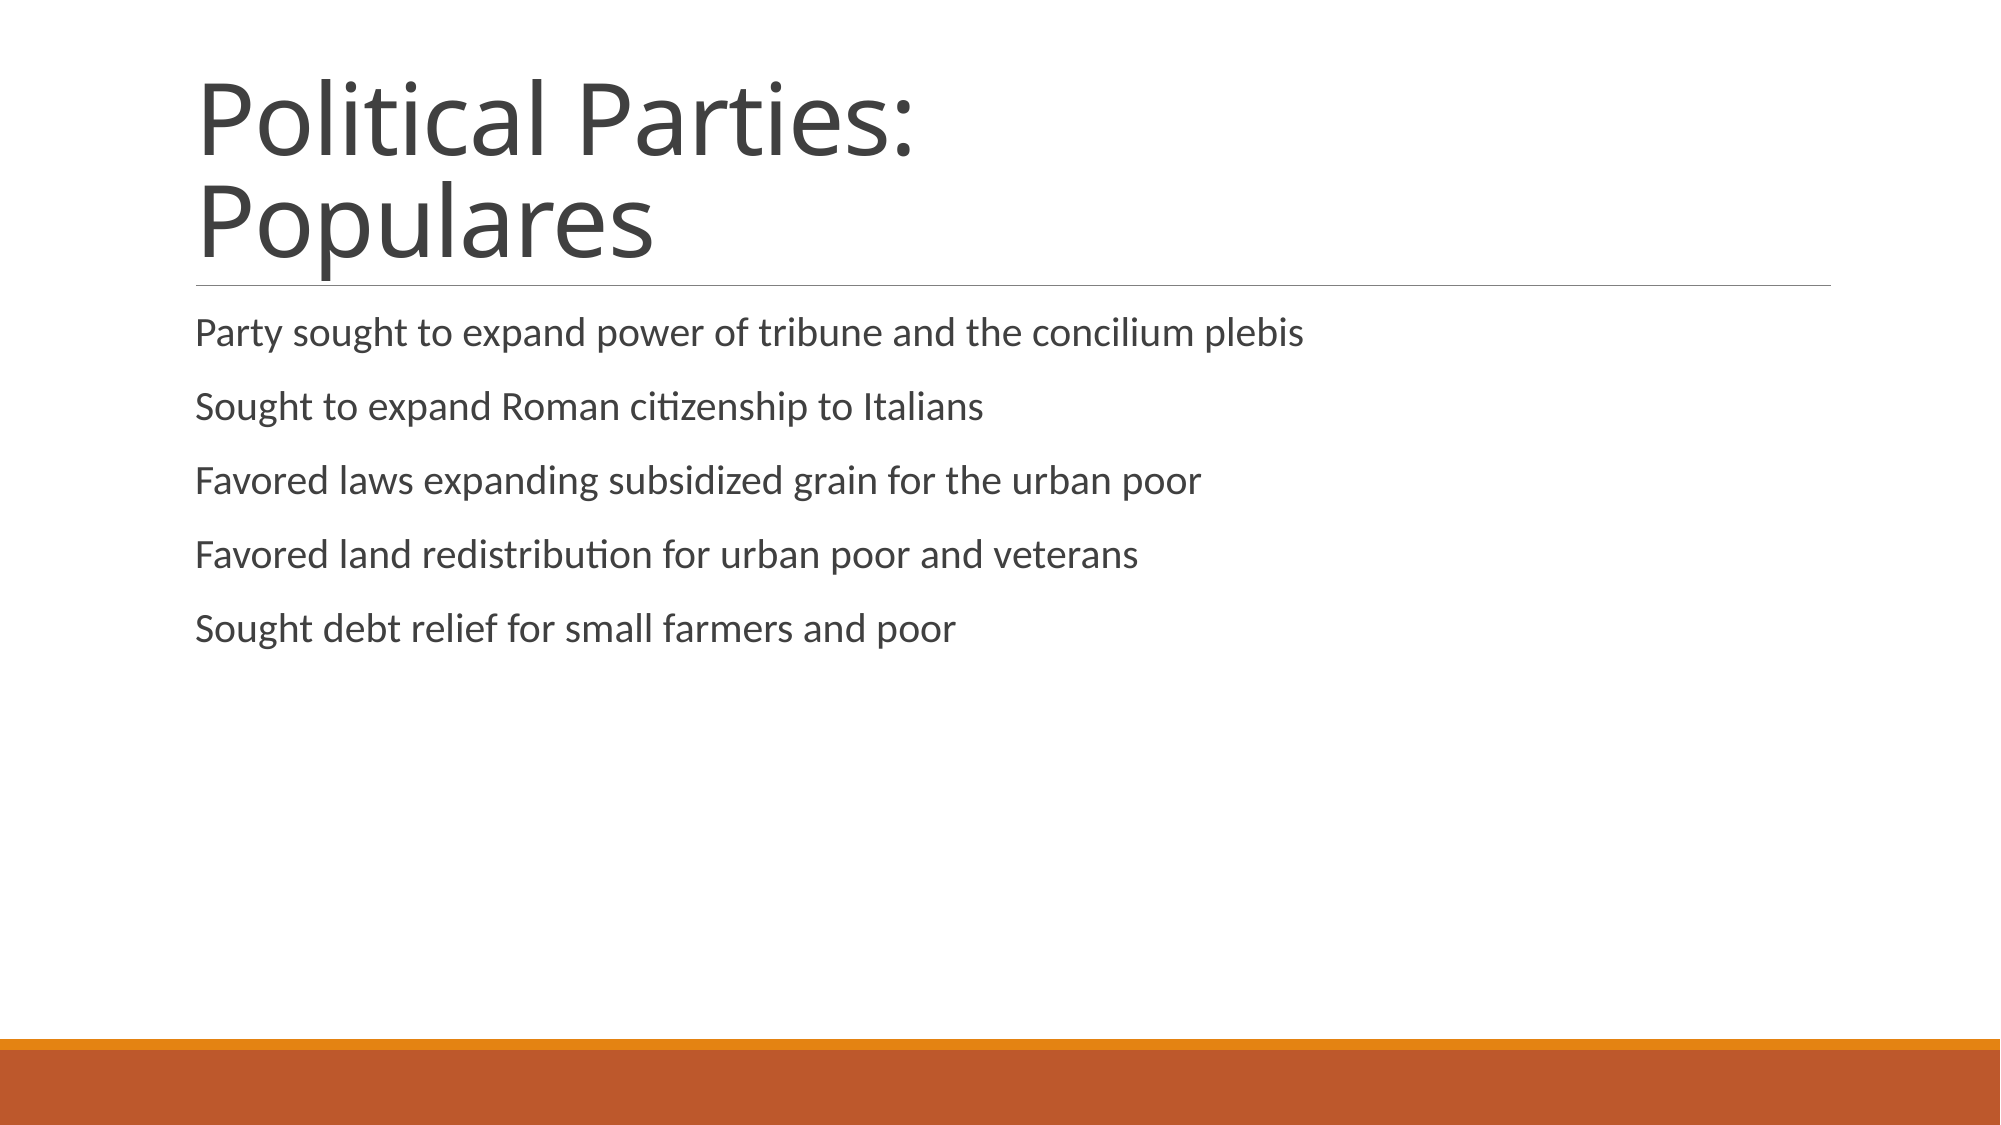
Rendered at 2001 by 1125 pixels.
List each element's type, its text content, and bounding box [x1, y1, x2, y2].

title Political Parties: Populares [180, 47, 1830, 285]
list Party sought to expand power of tribune and the concilium plebis Sought to expand Roman citizenship to Italians Favored laws expanding subsidized grain for the urban poor Favored land redistribution for urban poor and veterans Sought debt relief for small farmers and poor [180, 302, 1830, 963]
